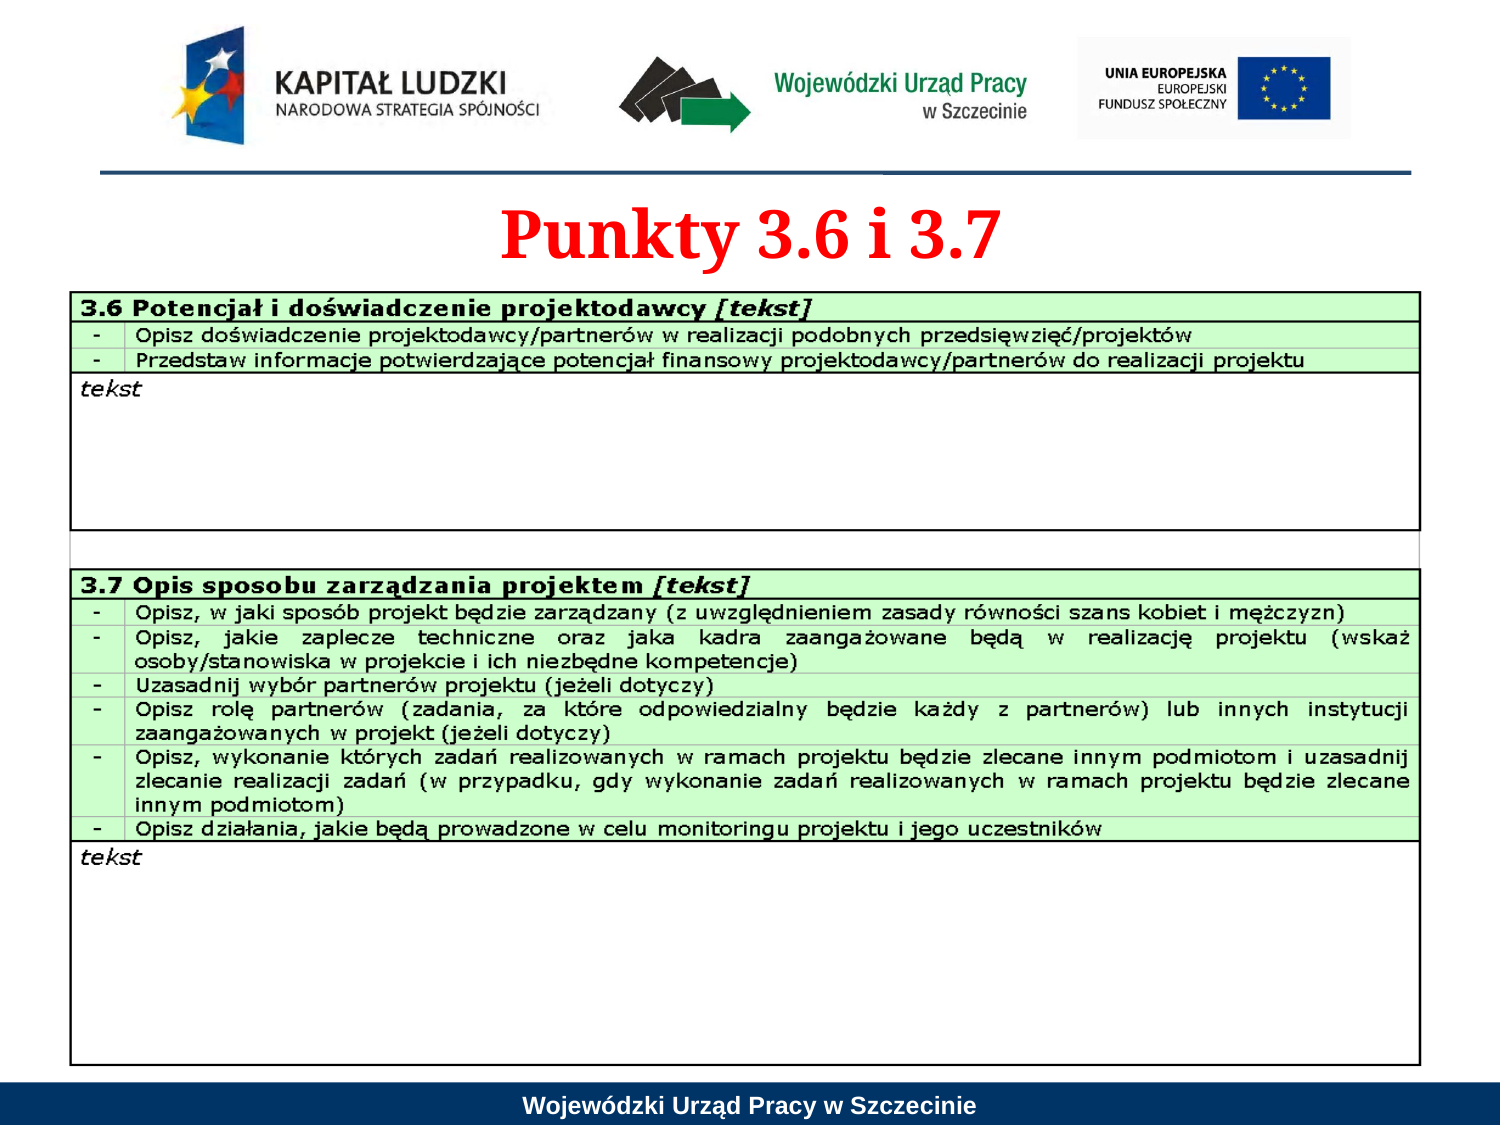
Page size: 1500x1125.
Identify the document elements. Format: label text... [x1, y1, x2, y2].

picture [159, 24, 1353, 149]
picture [64, 290, 1424, 1071]
title Punkty 3.6 i 3.7 [76, 184, 1427, 279]
